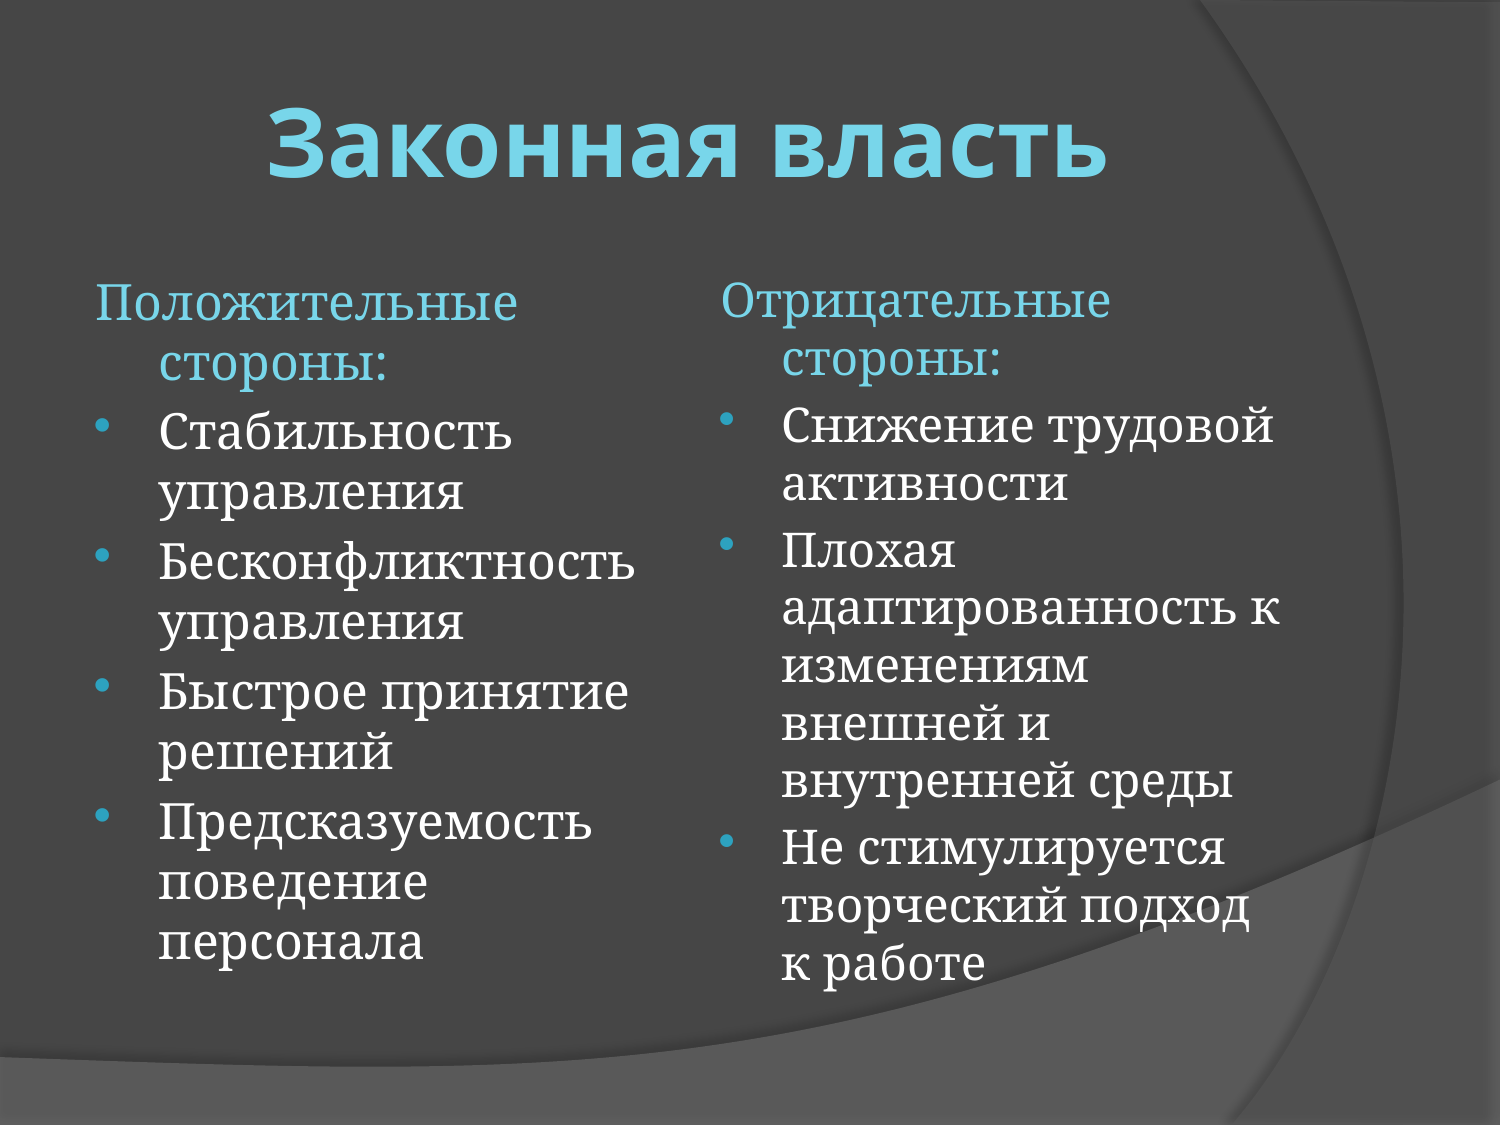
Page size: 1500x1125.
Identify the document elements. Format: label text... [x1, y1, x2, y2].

title Законная власть [75, 45, 1300, 233]
list Отрицательные стороны: Снижение трудовой активности Плохая адаптированность к изменениям внешней и внутренней среды Не стимулируется творческий подход к работе [699, 262, 1300, 1005]
list Положительные стороны: Стабильность управления Бесконфликтность управления Быстрое принятие решений Предсказуемость поведение персонала [75, 262, 675, 1005]
